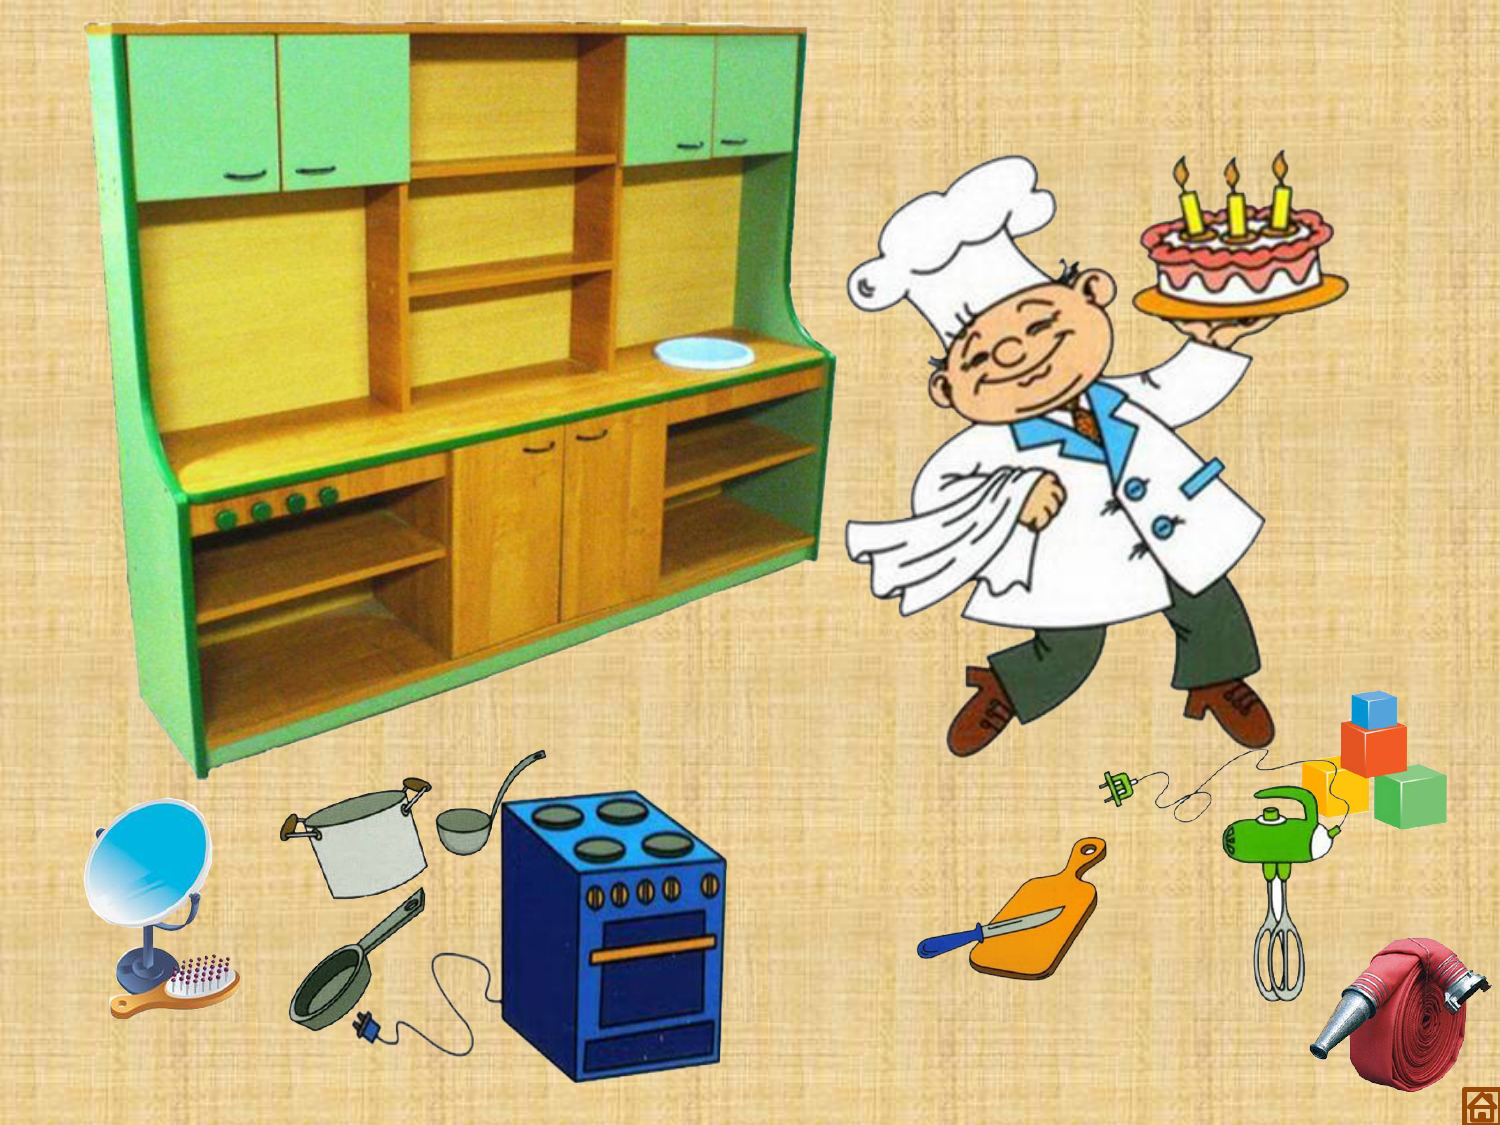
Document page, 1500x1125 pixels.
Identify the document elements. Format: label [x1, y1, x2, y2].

text_box [1462, 1087, 1500, 1125]
picture [0, 0, 1500, 1125]
